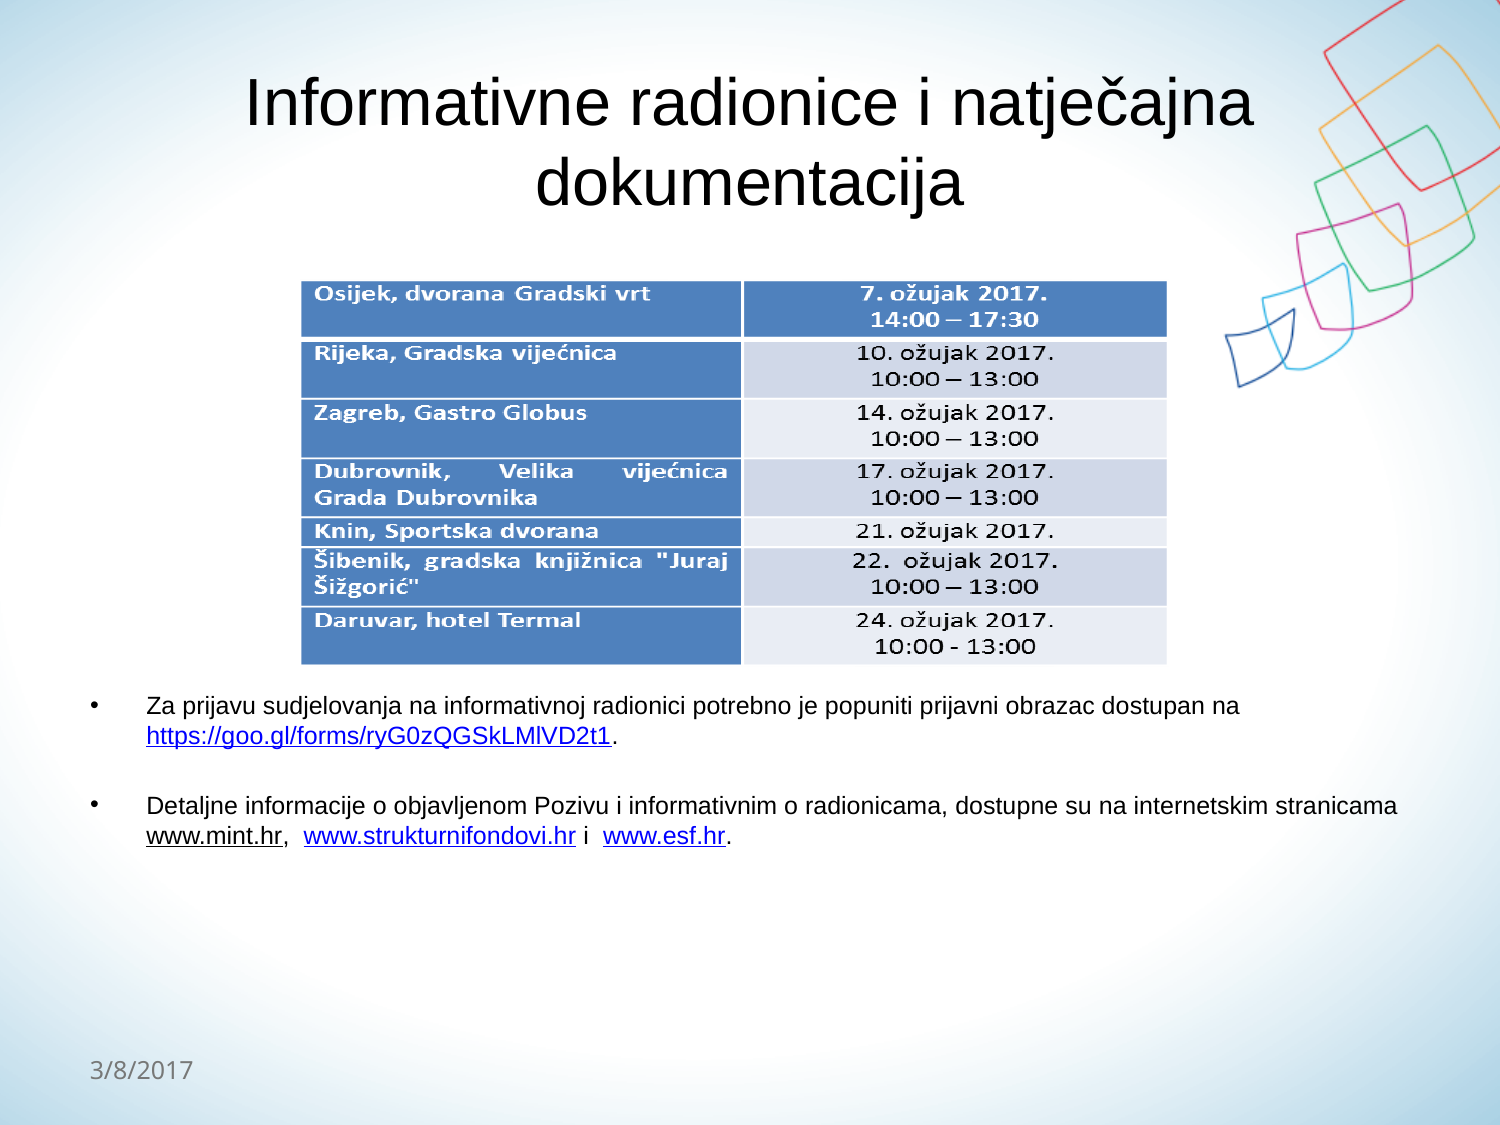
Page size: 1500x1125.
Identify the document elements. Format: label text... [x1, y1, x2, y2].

list Za prijavu sudjelovanja na informativnoj radionici potrebno je popuniti prijavni obrazac dostupan na https://goo.gl/forms/ryG0zQGSkLMlVD2t1. Detaljne informacije o objavljenom Pozivu i informativnim o radionicama, dostupne su na internetskim stranicama www.mint.hr, www.strukturnifondovi.hr i www.esf.hr. [75, 262, 1425, 1005]
picture [299, 273, 1169, 674]
title Informativne radionice i natječajna dokumentacija [75, 45, 1425, 233]
